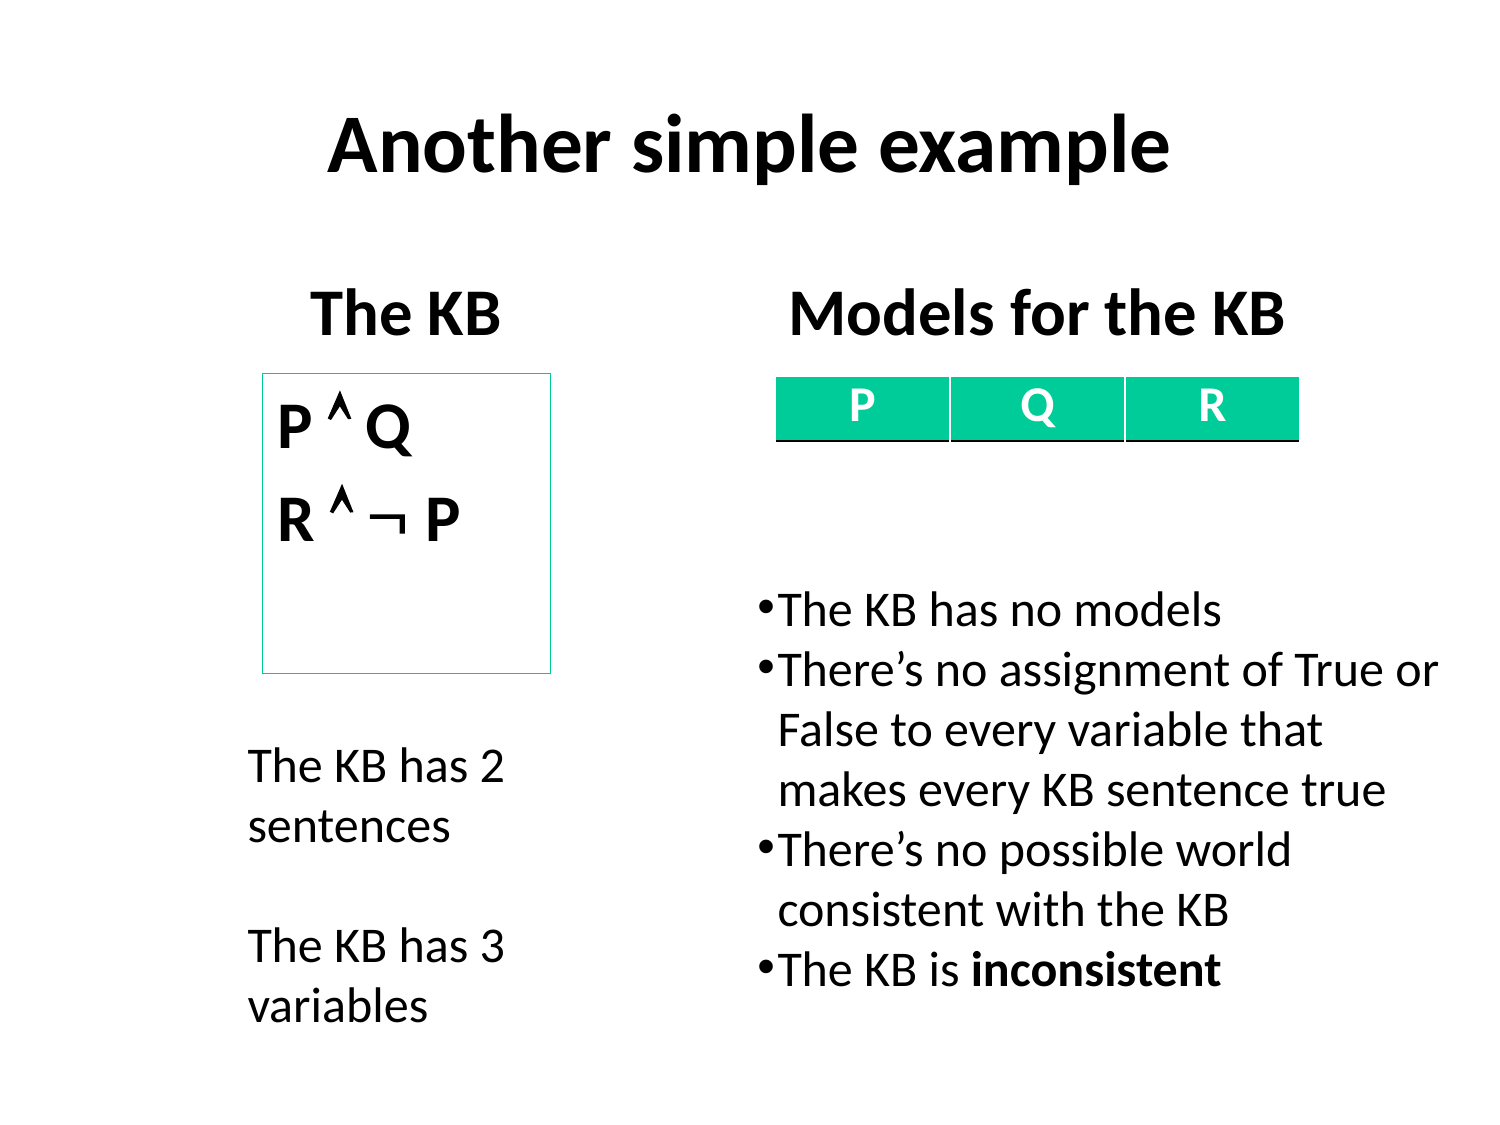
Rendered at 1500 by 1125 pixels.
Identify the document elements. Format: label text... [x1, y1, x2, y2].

table_header P [776, 377, 949, 440]
title Another simple example [75, 45, 1425, 233]
list P  Q R   P [262, 373, 551, 674]
text_box The KB has no models There’s no assignment of True or False to every variable that makes every KB sentence true There’s no possible world consistent with the KB The KB is inconsistent [742, 569, 1463, 1005]
list The KB [262, 251, 551, 357]
table_header Q [951, 377, 1124, 440]
text_box The KB has 2 sentences The KB has 3 variables [232, 724, 580, 1040]
table_header R [1126, 377, 1299, 440]
list Models for the KB [750, 251, 1325, 357]
